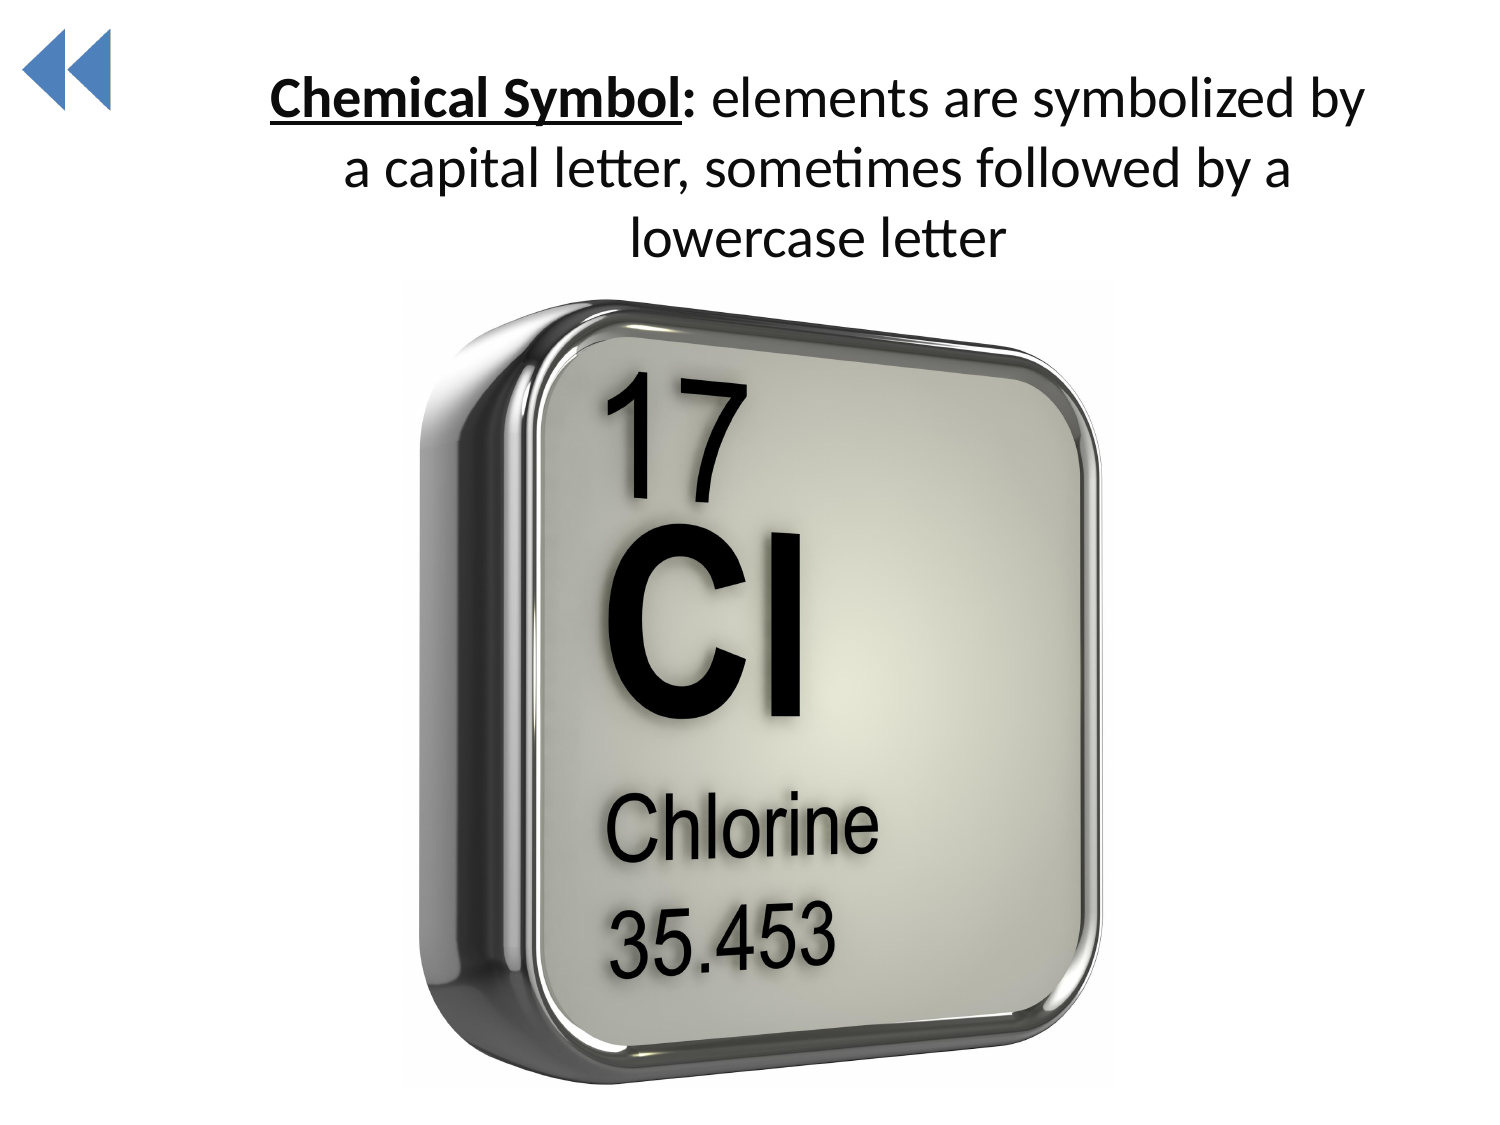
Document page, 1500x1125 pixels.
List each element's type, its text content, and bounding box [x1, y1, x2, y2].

text_box Chemical Symbol: elements are symbolized by a capital letter, sometimes followed by a lowercase letter [243, 51, 1394, 268]
picture [402, 280, 1114, 1088]
text_box [0, 0, 140, 140]
